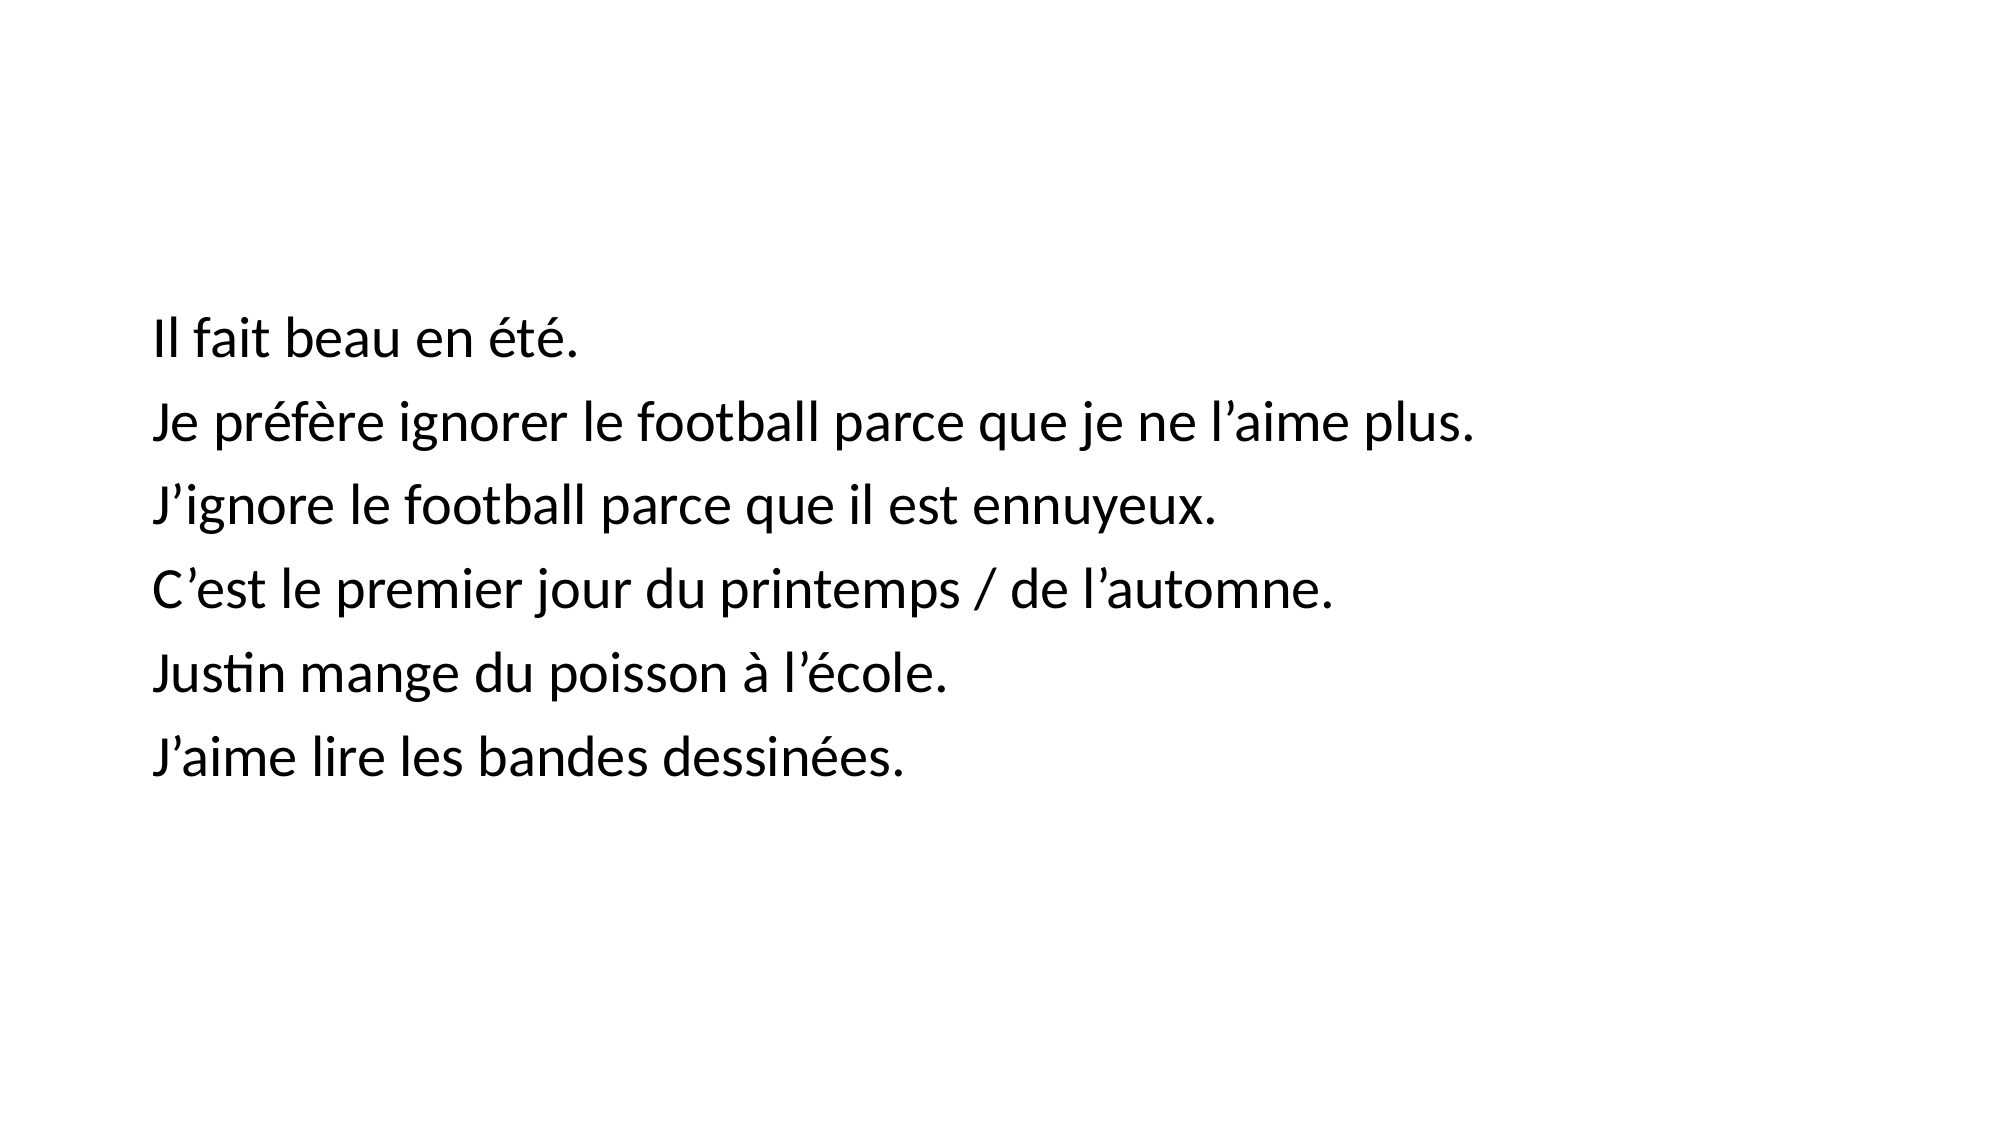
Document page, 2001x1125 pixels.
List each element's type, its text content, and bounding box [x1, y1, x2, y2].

list Il fait beau en été. Je préfère ignorer le football parce que je ne l’aime plus. J’ignore le football parce que il est ennuyeux. C’est le premier jour du printemps / de l’automne. Justin mange du poisson à l’école. J’aime lire les bandes dessinées. [137, 299, 1863, 1014]
